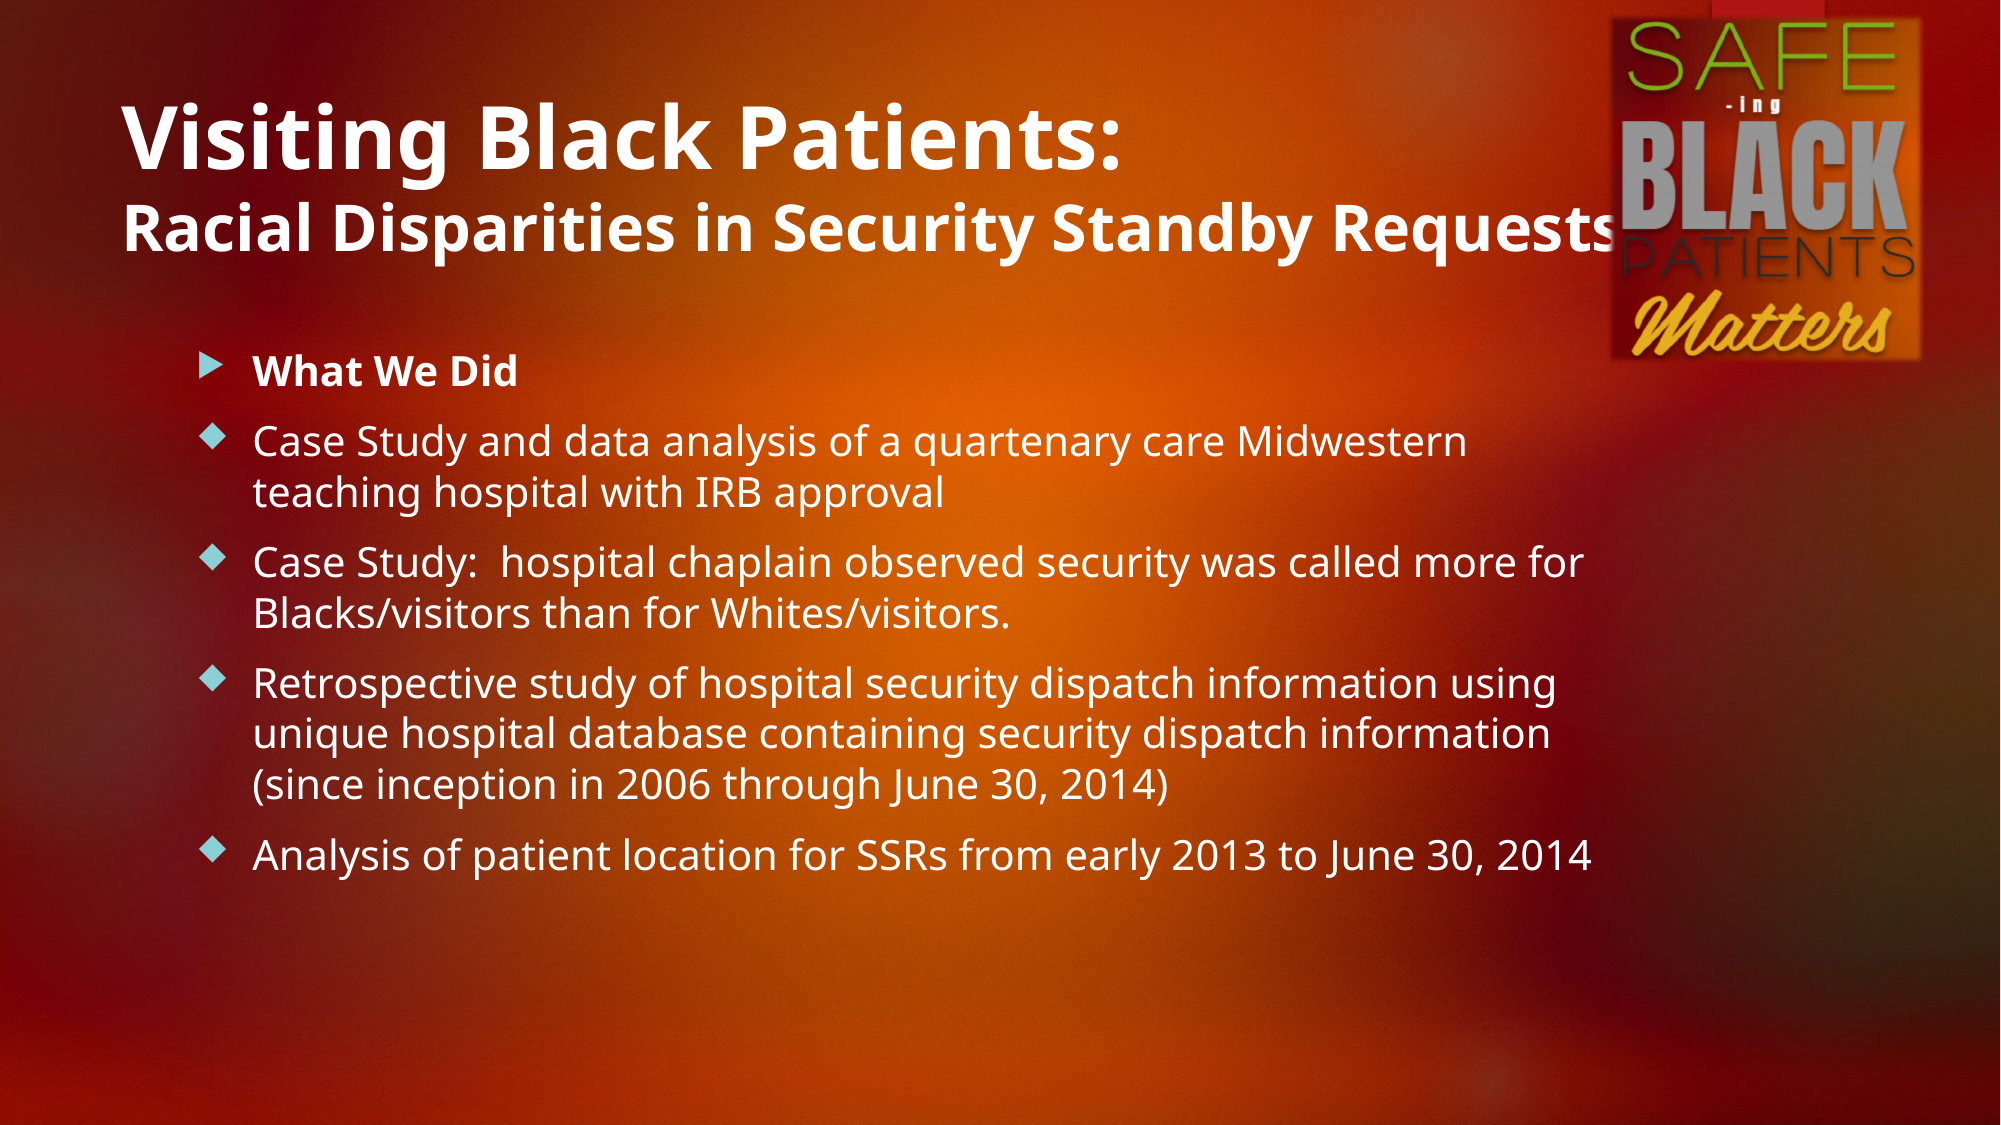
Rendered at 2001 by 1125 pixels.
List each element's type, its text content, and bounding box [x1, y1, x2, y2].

list What We Did Case Study and data analysis of a quartenary care Midwestern teaching hospital with IRB approval Case Study: hospital chaplain observed security was called more for Blacks/visitors than for Whites/visitors. Retrospective study of hospital security dispatch information using unique hospital database containing security dispatch information (since inception in 2006 through June 30, 2014) Analysis of patient location for SSRs from early 2013 to June 30, 2014 [181, 336, 1649, 1025]
picture [0, 0, 2001, 1125]
title Visiting Black Patients: Racial Disparities in Security Standby Requests [106, 74, 1600, 304]
